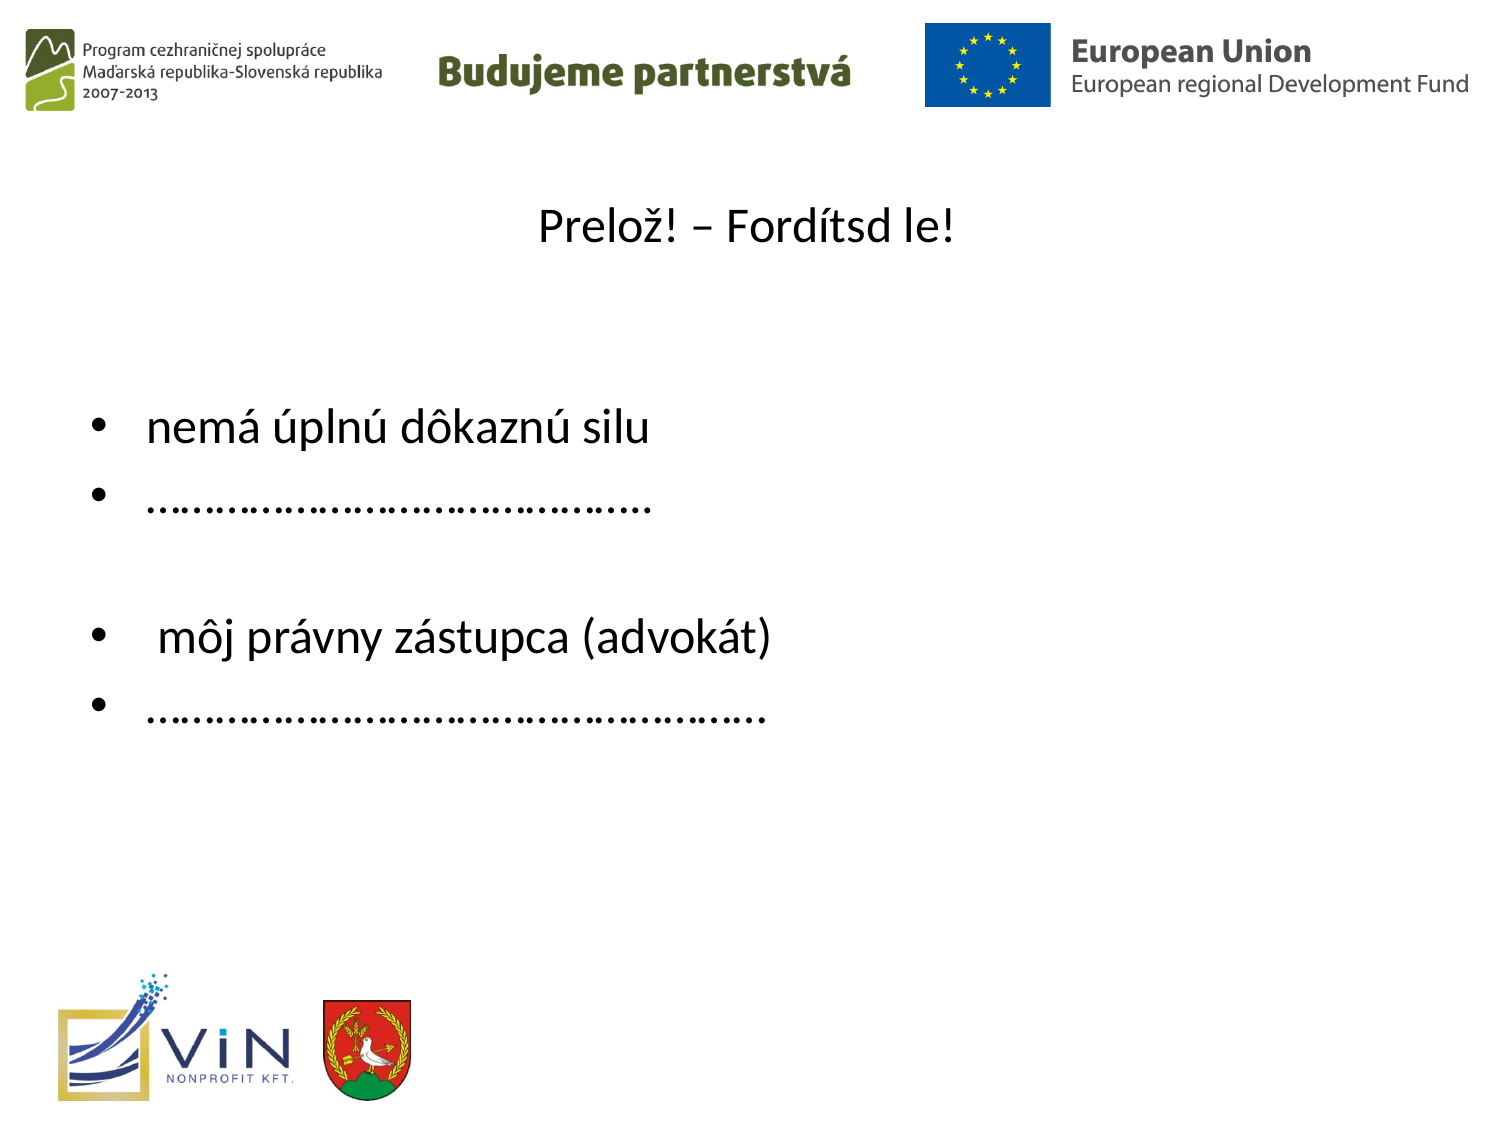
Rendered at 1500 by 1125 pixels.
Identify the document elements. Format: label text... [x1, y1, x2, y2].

picture [925, 23, 1468, 109]
picture [23, 29, 399, 120]
picture [34, 972, 294, 1102]
title Prelož! – Fordítsd le! [70, 164, 1425, 282]
picture [409, 36, 890, 108]
list nemá úplnú dôkaznú silu …………………………………….. môj právny zástupca (advokát) ……………………………………………… [75, 316, 1425, 961]
picture [323, 1000, 411, 1102]
